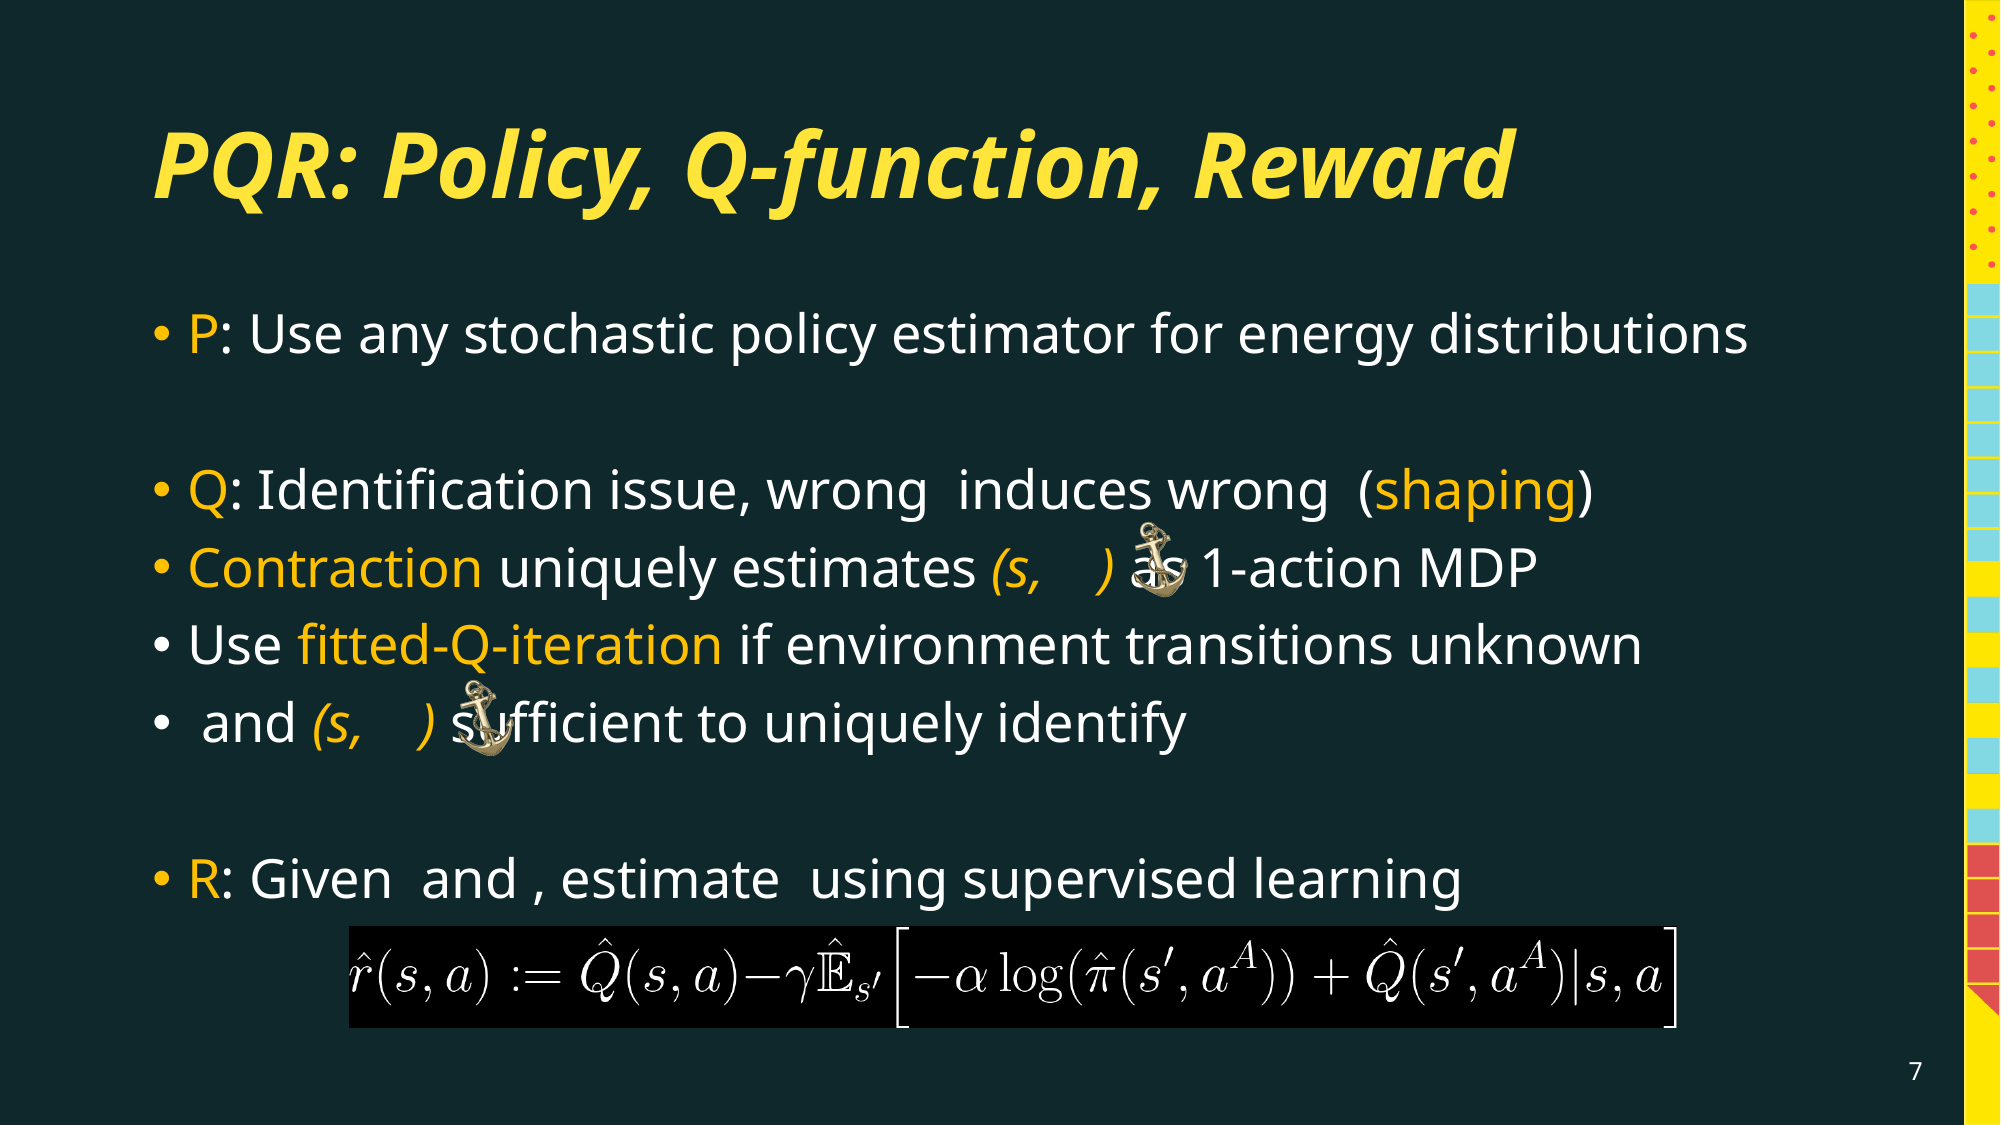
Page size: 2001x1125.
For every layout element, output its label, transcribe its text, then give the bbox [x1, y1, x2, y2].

picture [349, 926, 1677, 1029]
picture [1126, 516, 1189, 600]
slide_number 7 [1488, 1042, 1939, 1103]
title PQR: Policy, Q-function, Reward [137, 59, 1863, 278]
picture [451, 674, 515, 759]
picture [1964, 0, 2001, 1125]
